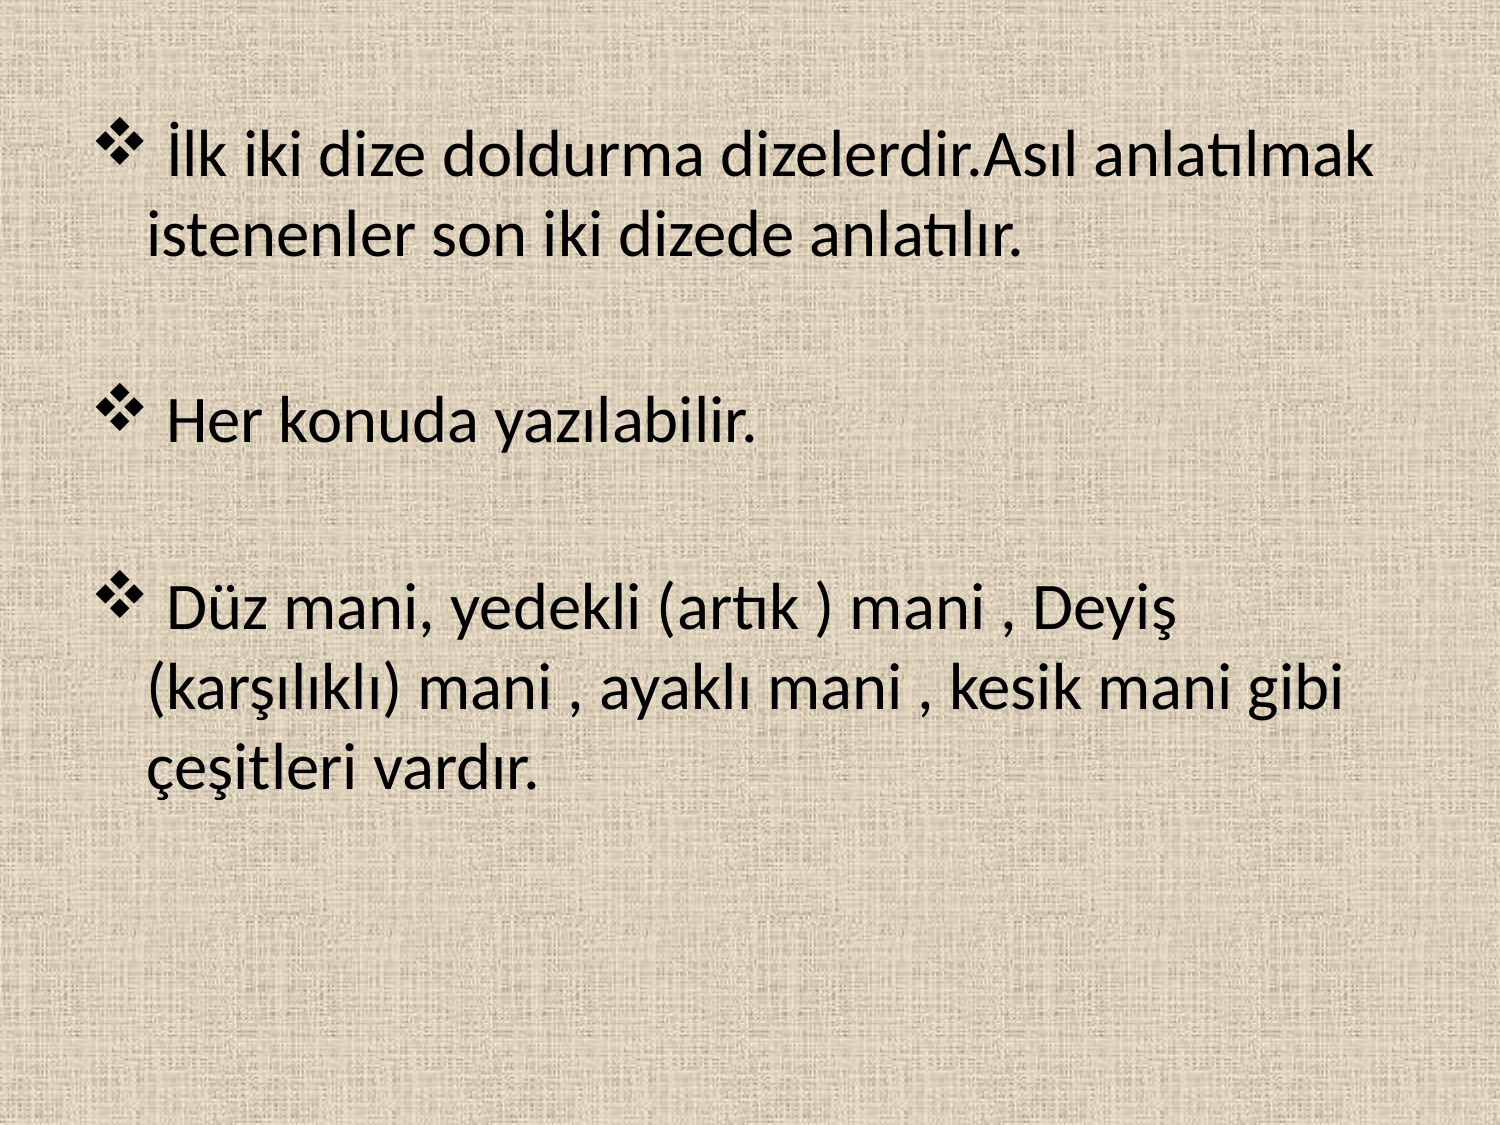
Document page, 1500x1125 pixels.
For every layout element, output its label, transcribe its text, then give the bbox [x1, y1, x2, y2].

list İlk iki dize doldurma dizelerdir.Asıl anlatılmak istenenler son iki dizede anlatılır. Her konuda yazılabilir. Düz mani, yedekli (artık ) mani , Deyiş (karşılıklı) mani , ayaklı mani , kesik mani gibi çeşitleri vardır. [75, 101, 1425, 1005]
picture [0, 0, 1500, 1125]
